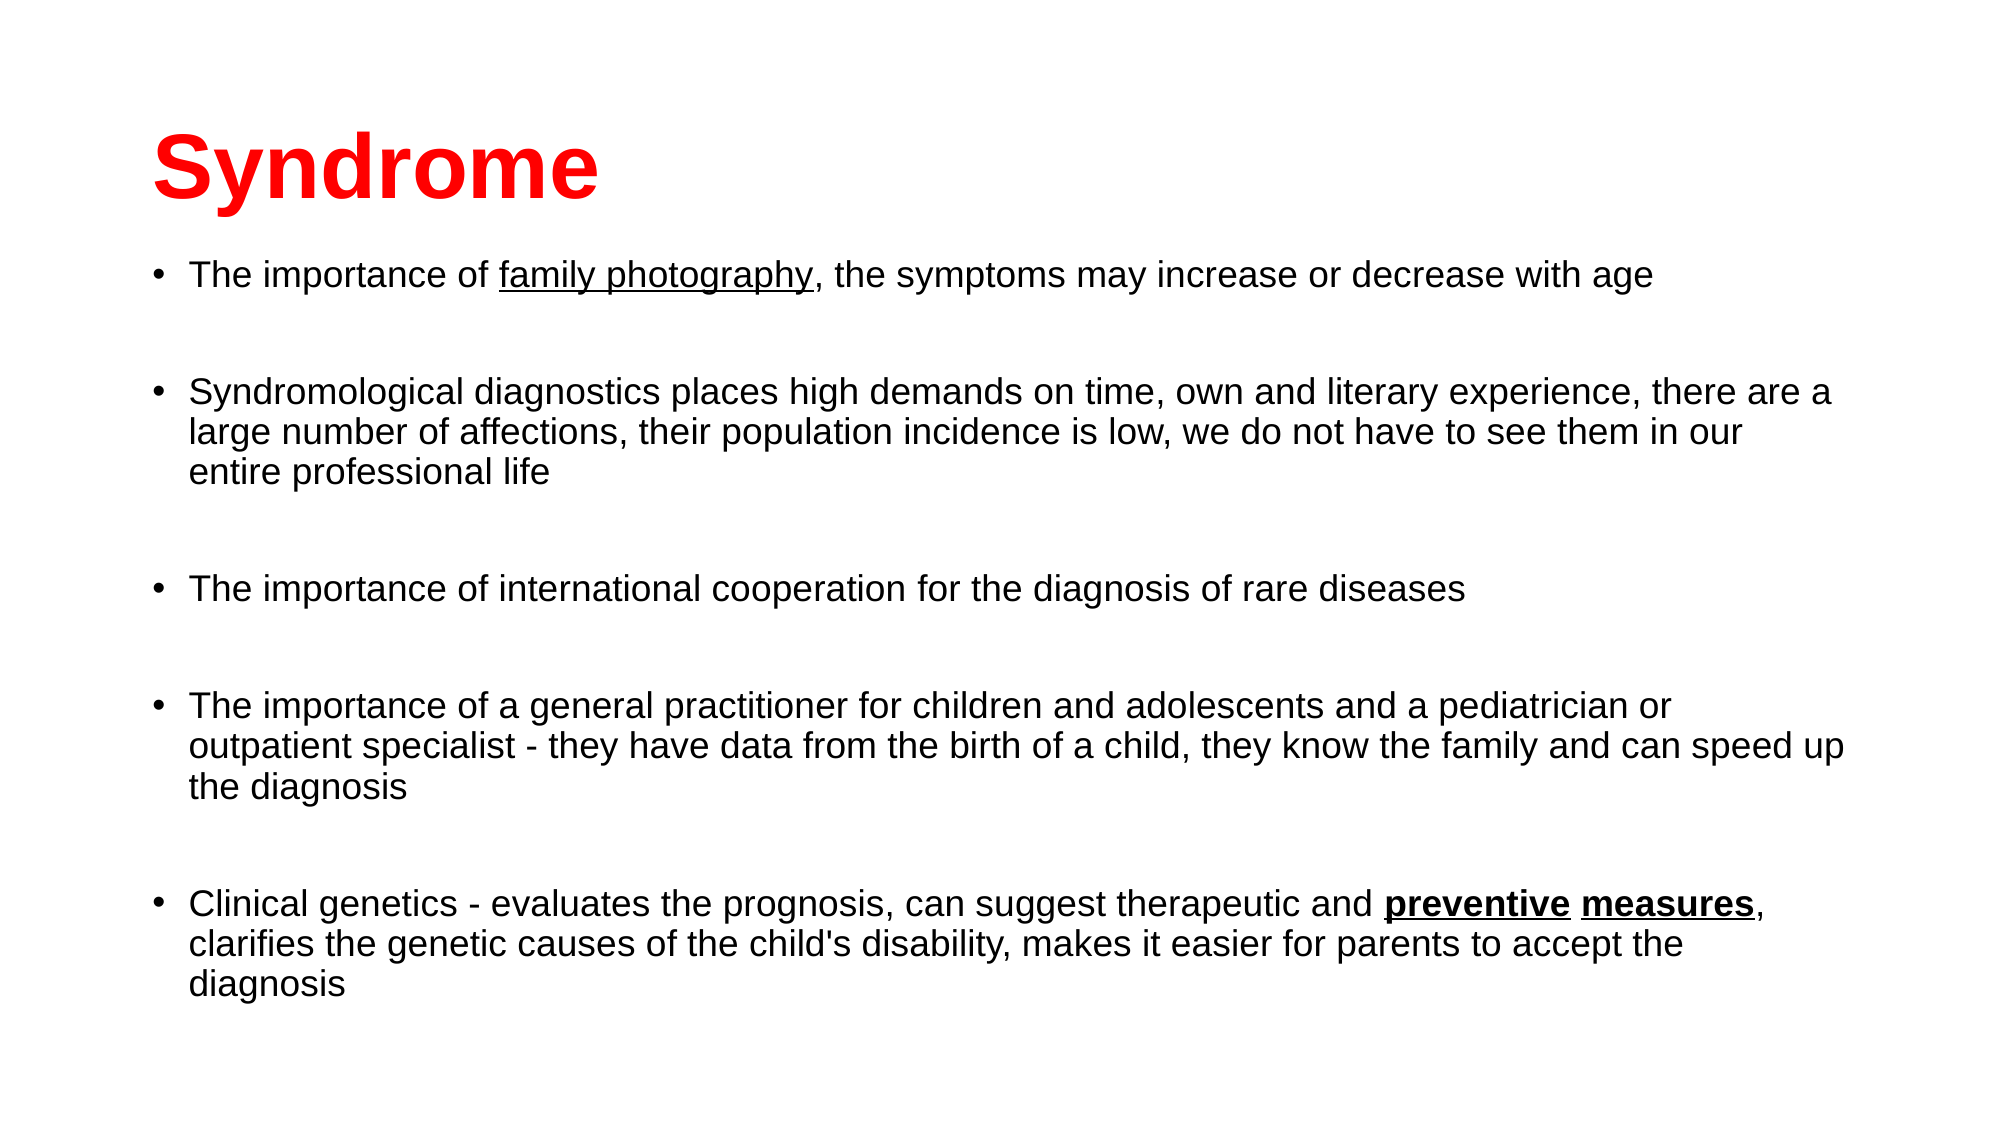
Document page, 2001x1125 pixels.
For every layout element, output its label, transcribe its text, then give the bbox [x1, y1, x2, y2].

list The importance of family photography, the symptoms may increase or decrease with age Syndromological diagnostics places high demands on time, own and literary experience, there are a large number of affections, their population incidence is low, we do not have to see them in our entire professional life The importance of international cooperation for the diagnosis of rare diseases The importance of a general practitioner for children and adolescents and a pediatrician or outpatient specialist - they have data from the birth of a child, they know the family and can speed up the diagnosis Clinical genetics - evaluates the prognosis, can suggest therapeutic and preventive measures, clarifies the genetic causes of the child's disability, makes it easier for parents to accept the diagnosis [137, 247, 1863, 1014]
title Syndrome [137, 59, 1863, 247]
